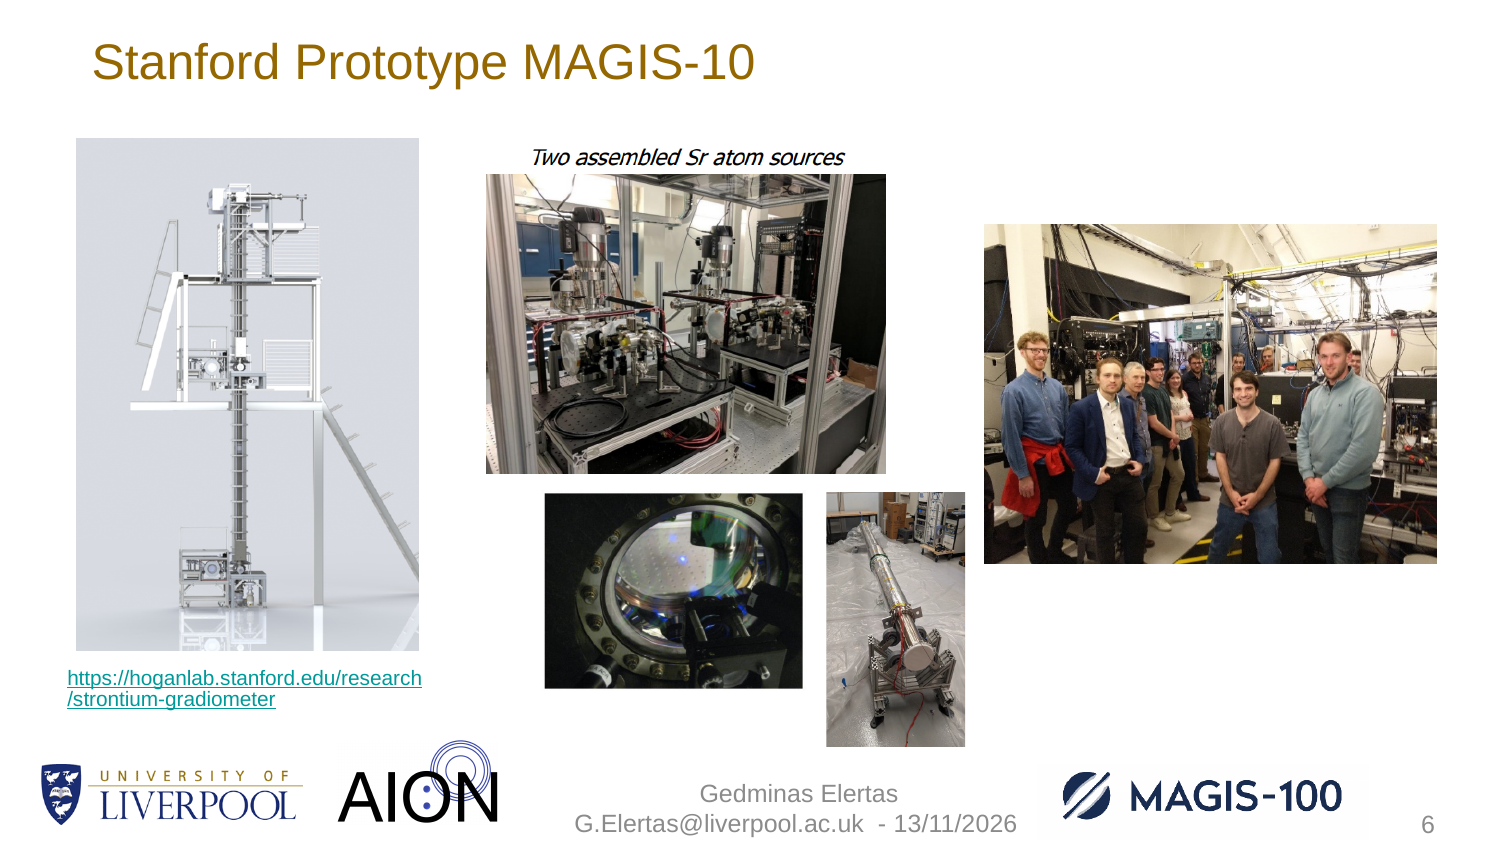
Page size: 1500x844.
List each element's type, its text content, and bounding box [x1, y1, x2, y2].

picture [826, 492, 966, 747]
picture [1037, 764, 1369, 840]
picture [477, 138, 891, 694]
picture [76, 138, 419, 651]
picture [336, 740, 499, 825]
picture [41, 764, 303, 825]
picture [984, 224, 1437, 565]
text_box https://hoganlab.stanford.edu/research/strontium-gradiometer [52, 657, 443, 697]
text_box Stanford Prototype MAGIS-10 [76, 55, 1353, 98]
